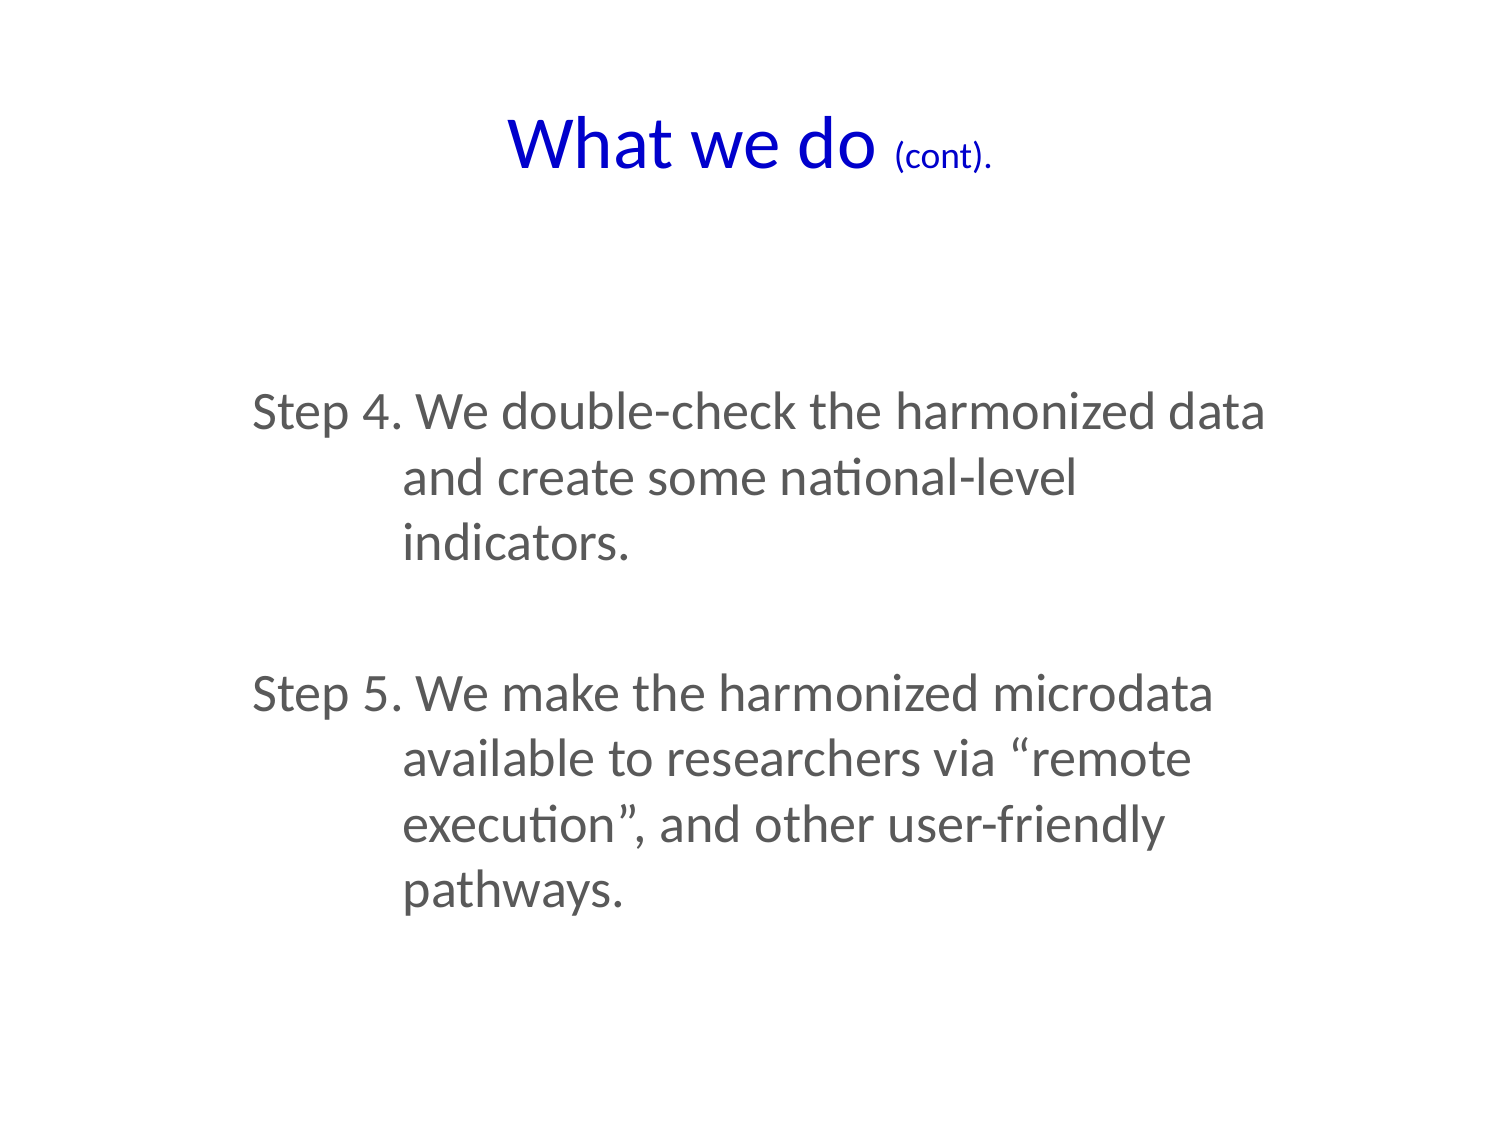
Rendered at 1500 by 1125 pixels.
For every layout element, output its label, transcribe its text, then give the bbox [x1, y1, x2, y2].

title What we do (cont). [75, 45, 1425, 233]
list Step 4. We double-check the harmonized data and create some national-level indicators. Step 5. We make the harmonized microdata available to researchers via “remote execution”, and other user-friendly pathways. [237, 287, 1288, 1075]
